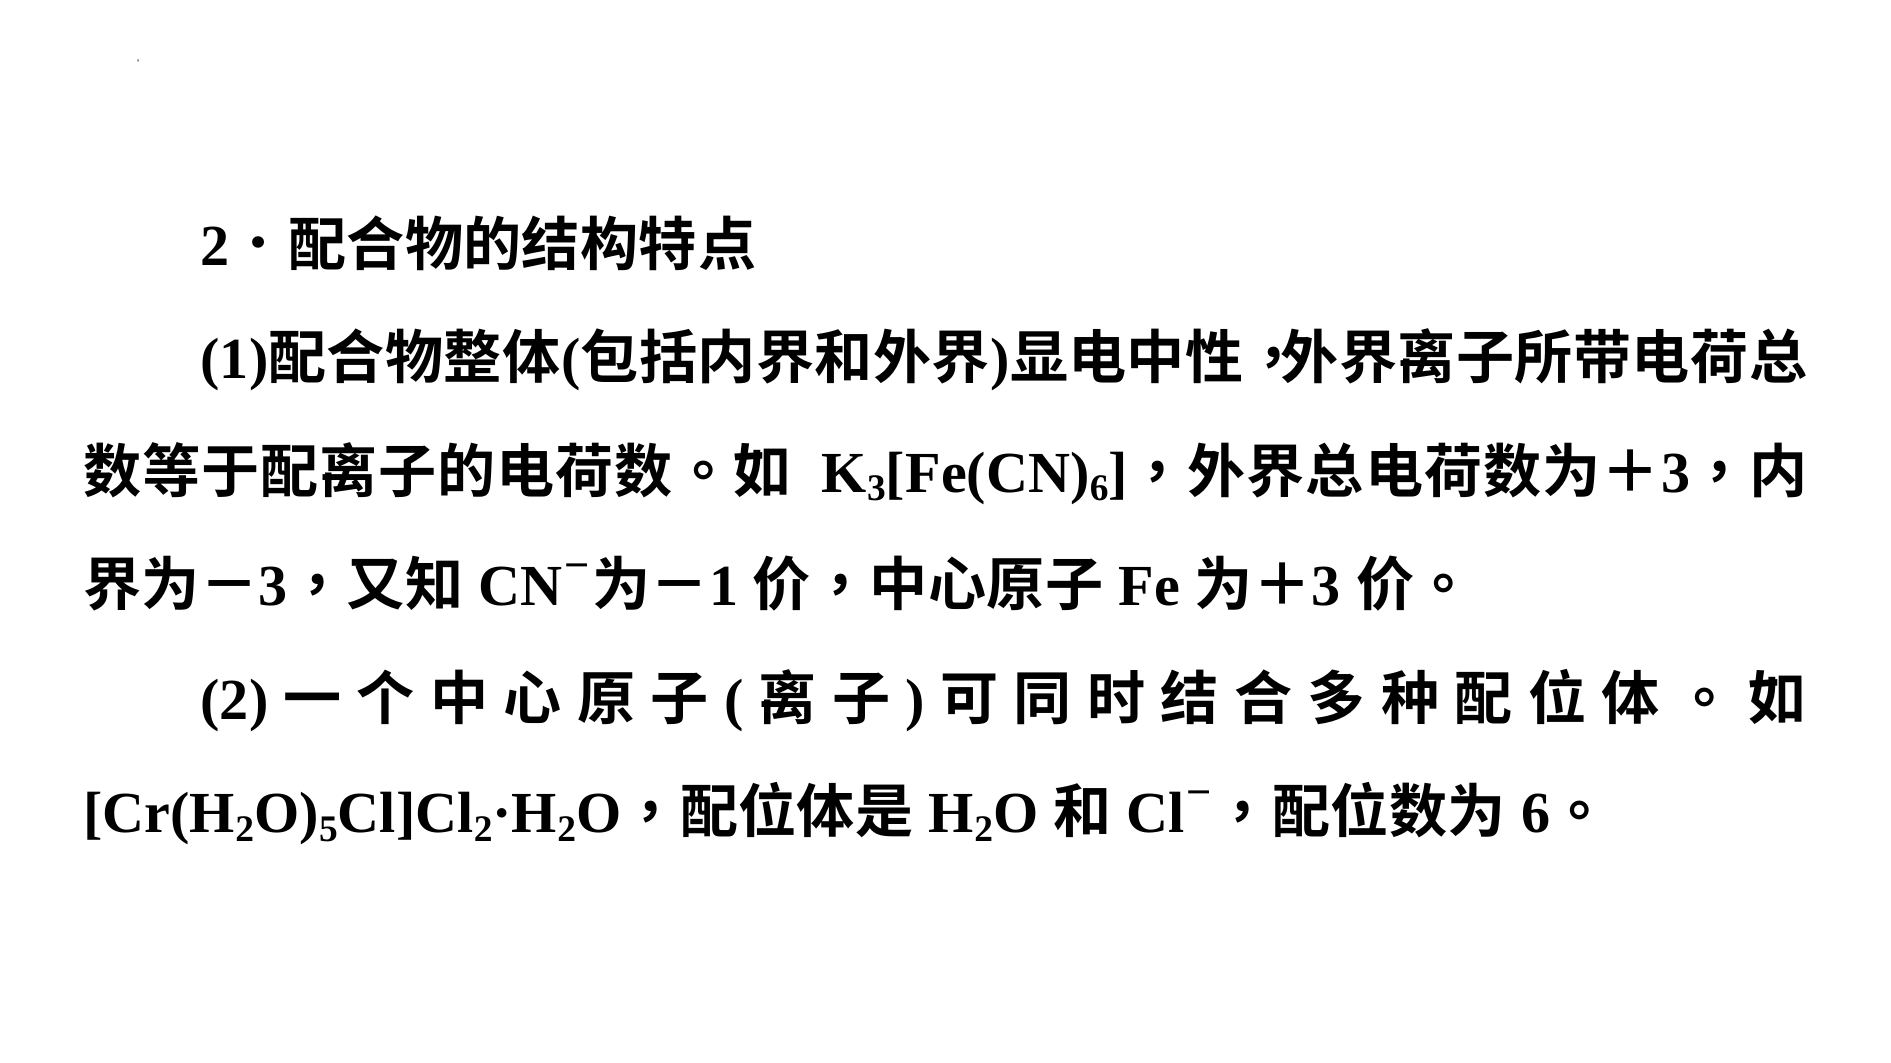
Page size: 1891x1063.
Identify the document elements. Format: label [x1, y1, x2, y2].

text_box [83, 206, 1807, 889]
